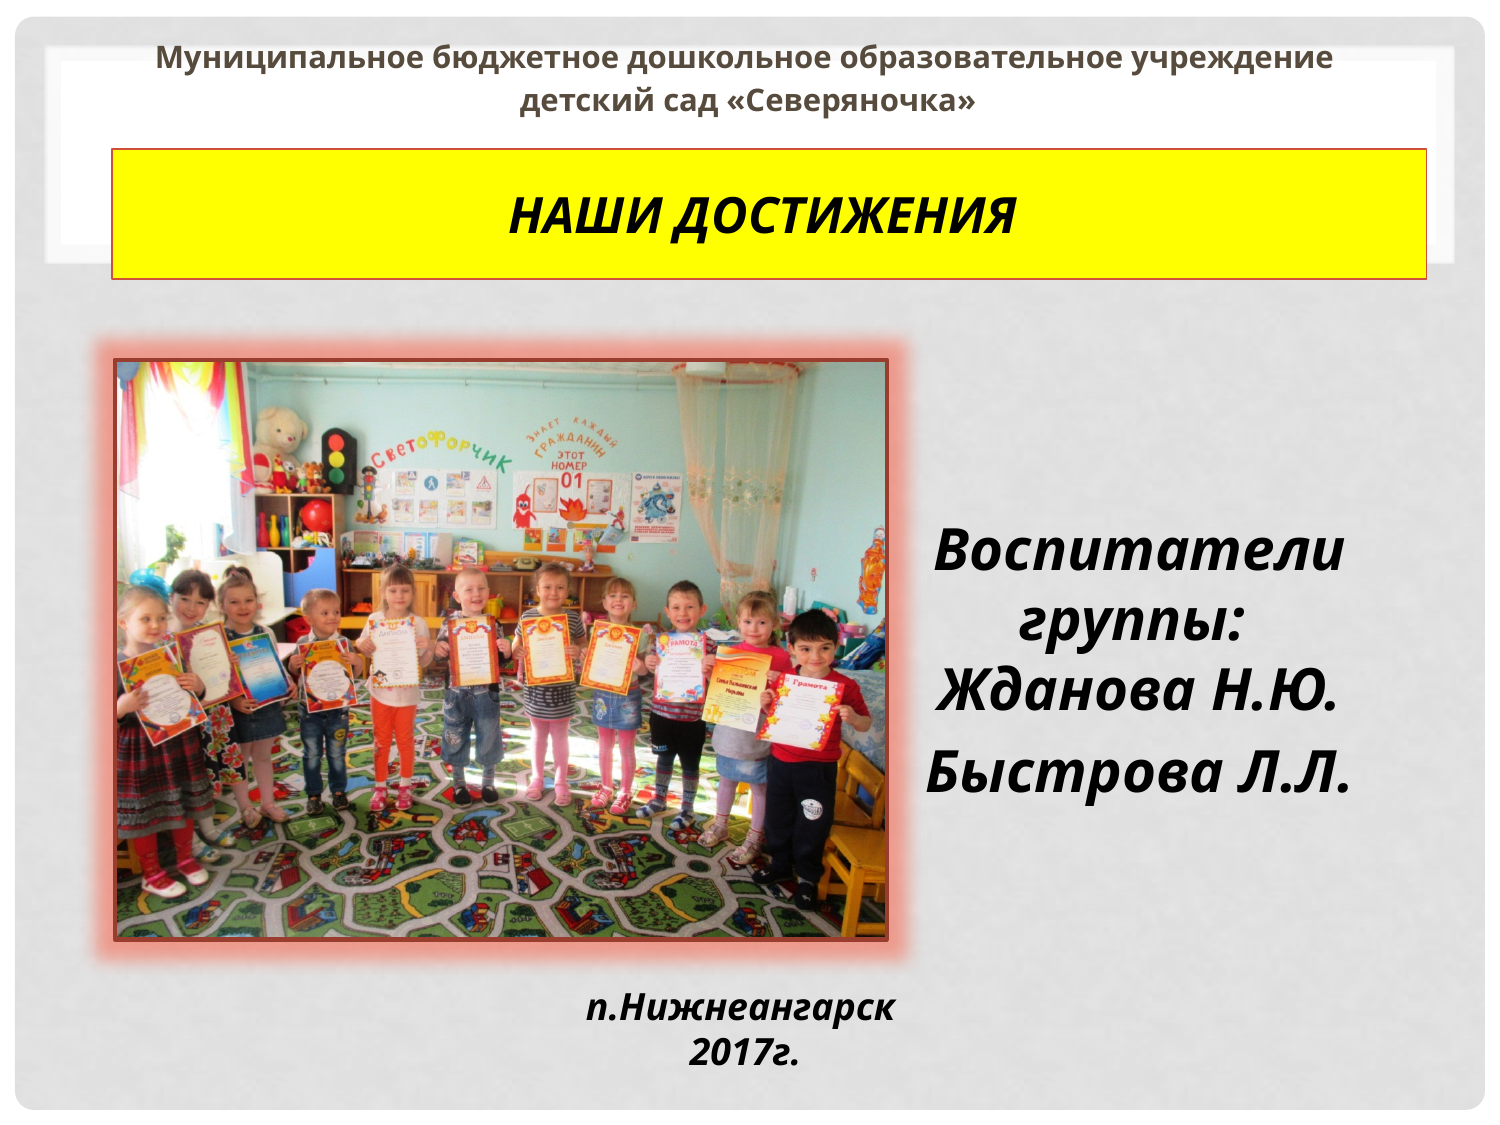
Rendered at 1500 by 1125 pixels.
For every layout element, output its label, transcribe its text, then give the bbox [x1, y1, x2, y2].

title Наши достижения [111, 148, 1427, 280]
list Воспитатели группы: Жданова Н.Ю. Быстрова Л.Л. [906, 349, 1376, 870]
list Муниципальное бюджетное дошкольное образовательное учреждение детский сад «Северяночка» [112, 19, 1376, 126]
text_box п.Нижнеангарск 2017г. [370, 975, 1121, 1081]
picture [116, 361, 885, 938]
